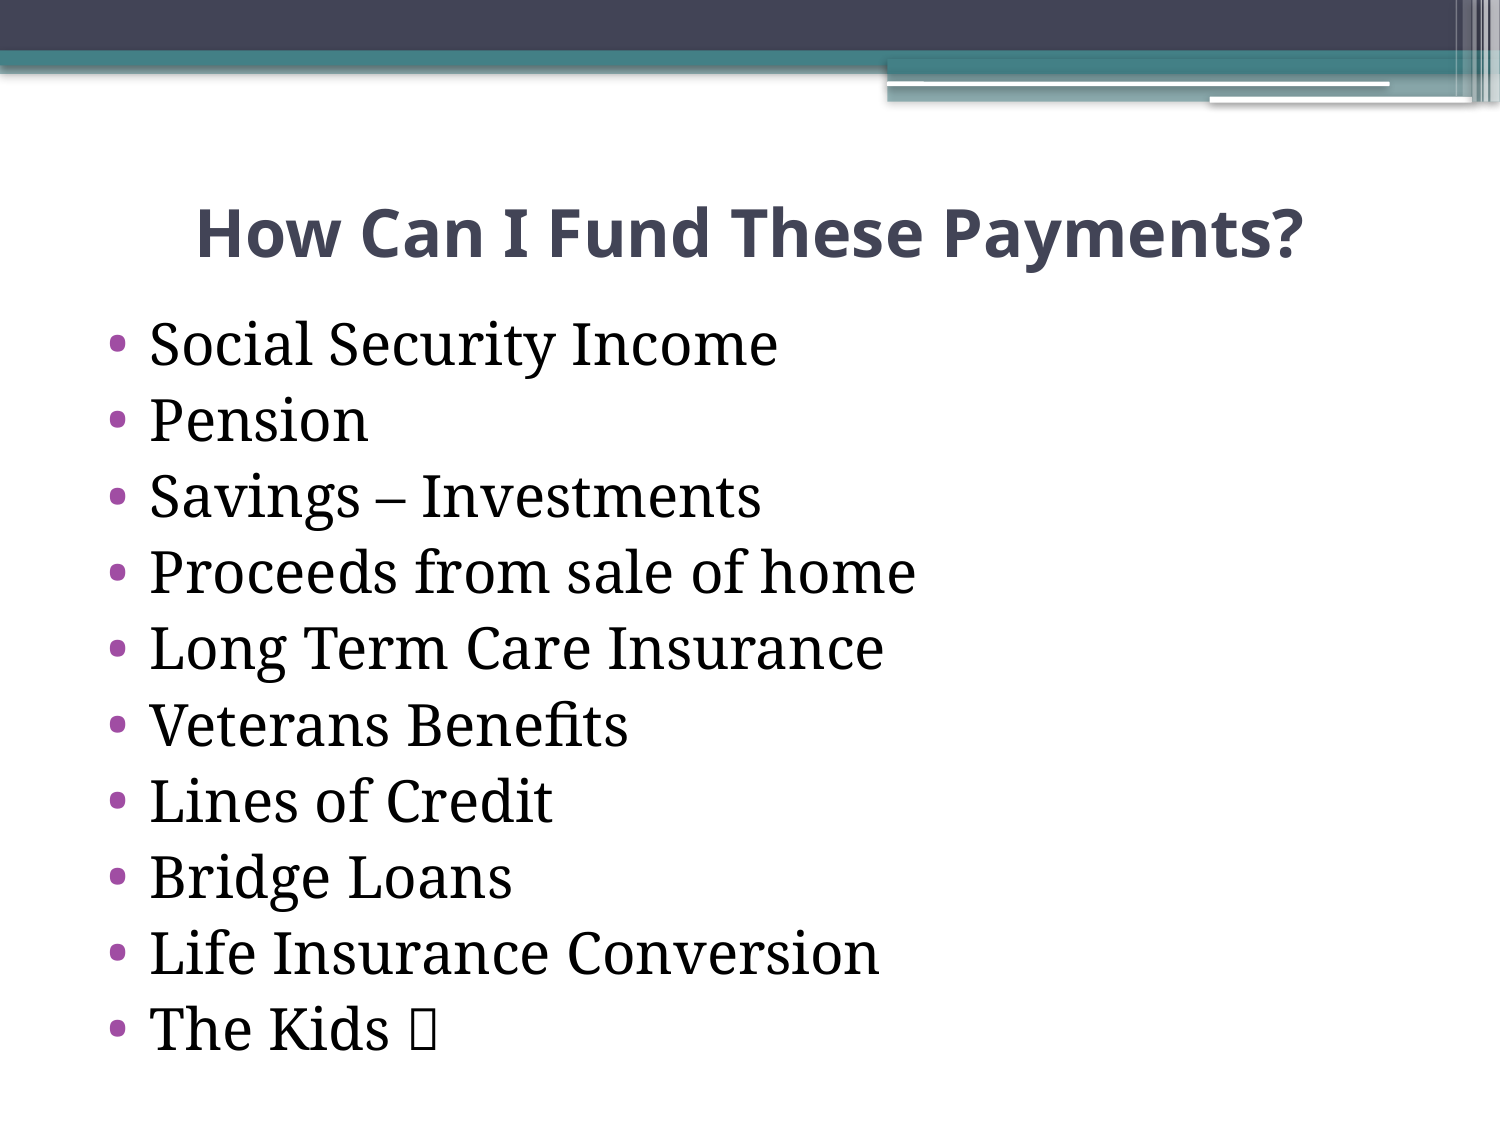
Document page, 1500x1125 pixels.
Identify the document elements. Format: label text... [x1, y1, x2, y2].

title How Can I Fund These Payments? [75, 162, 1425, 299]
list Social Security Income Pension Savings – Investments Proceeds from sale of home Long Term Care Insurance Veterans Benefits Lines of Credit Bridge Loans Life Insurance Conversion The Kids  [75, 299, 1425, 1079]
